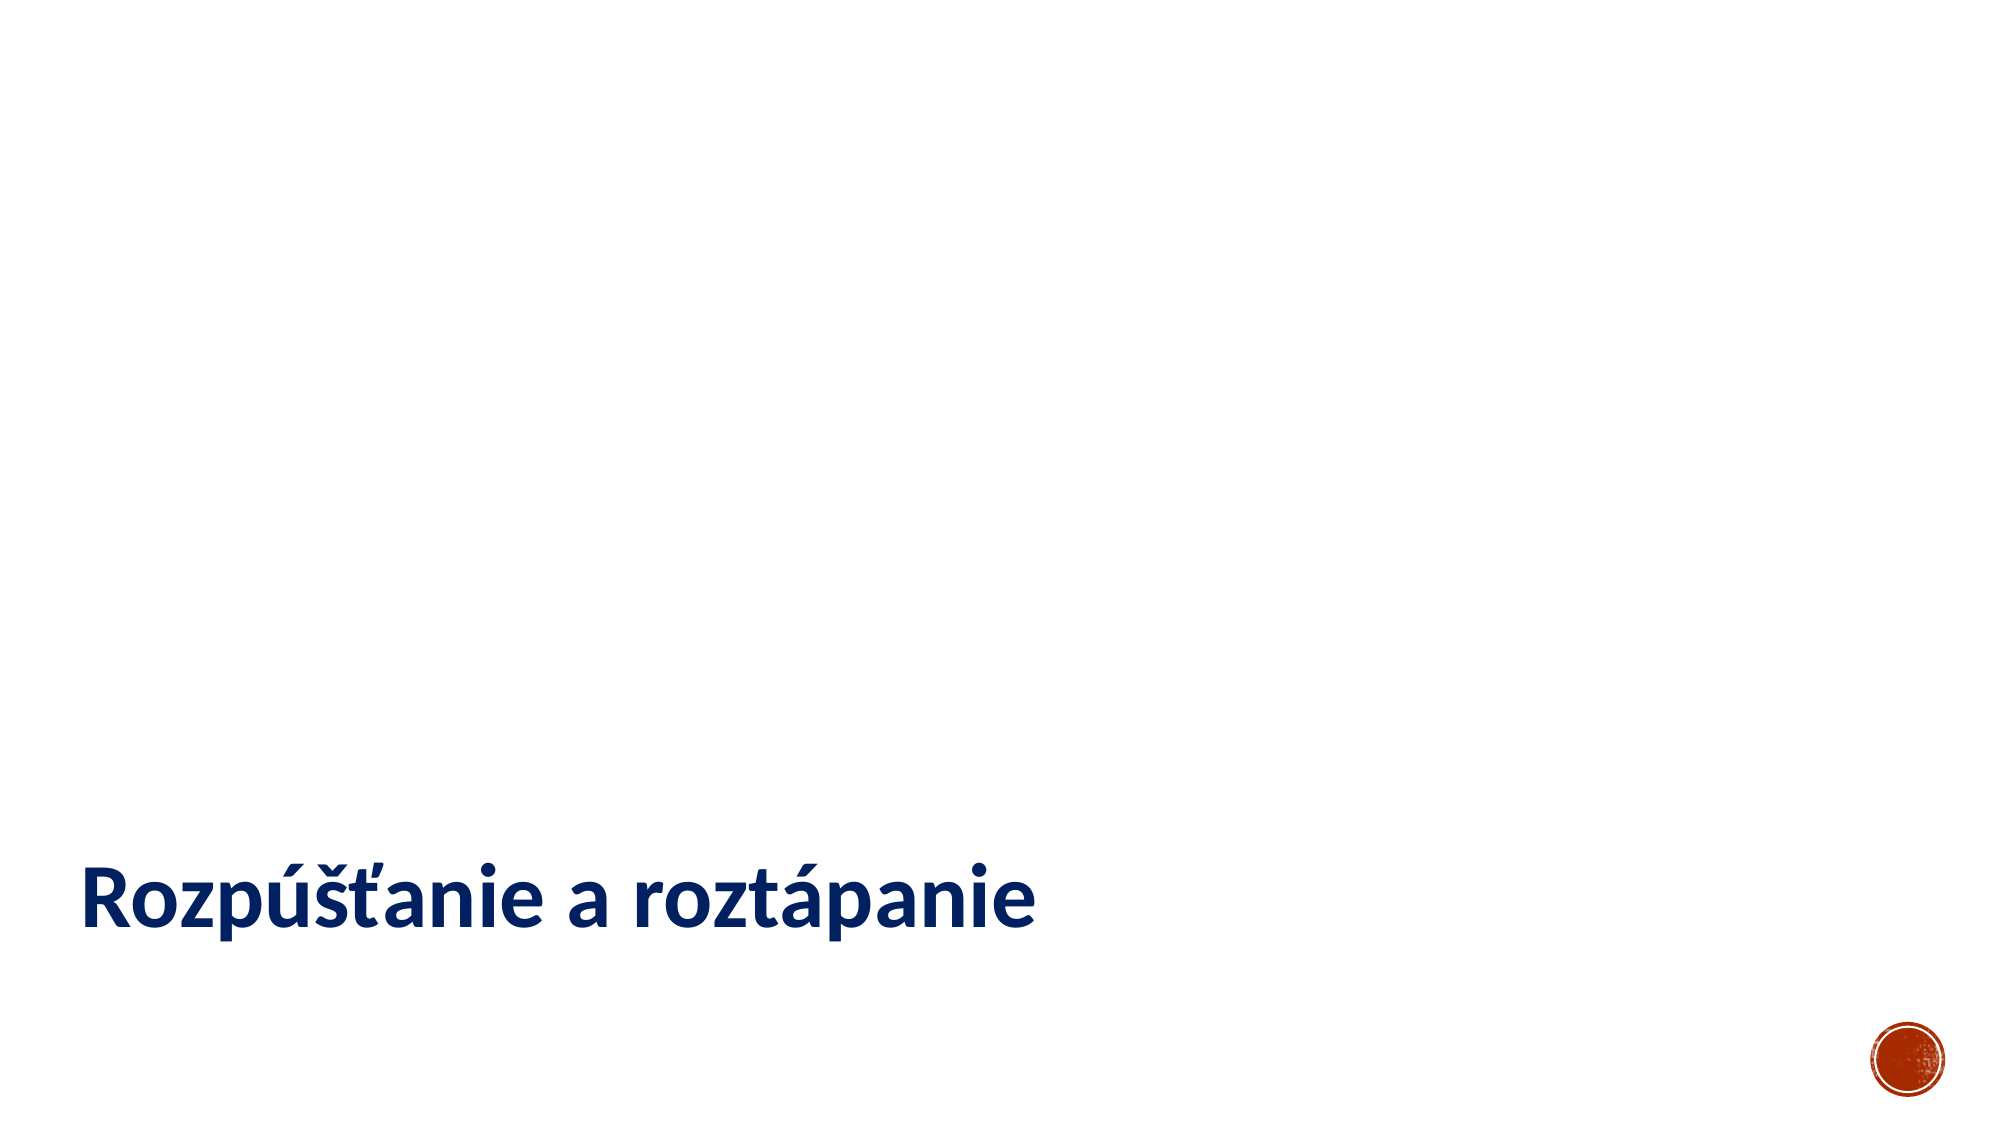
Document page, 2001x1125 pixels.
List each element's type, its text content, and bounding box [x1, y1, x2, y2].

text_box Rozpúšťanie a roztápanie [66, 828, 1948, 954]
